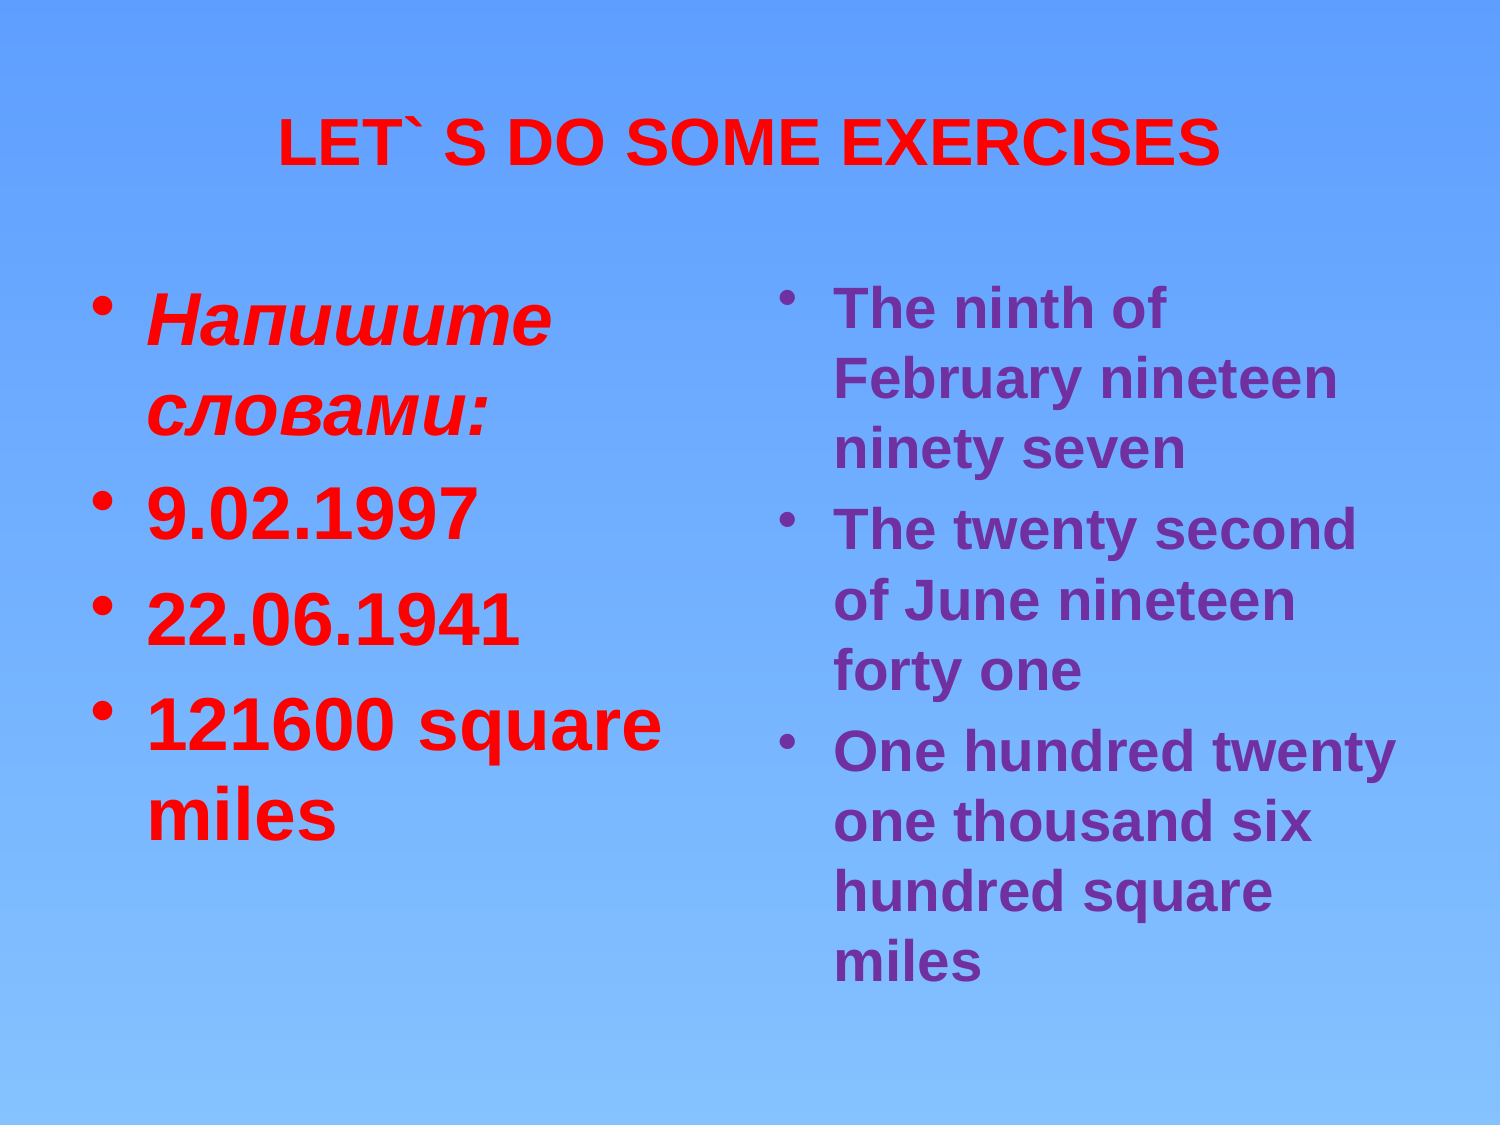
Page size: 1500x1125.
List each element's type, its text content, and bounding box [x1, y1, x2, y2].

title LET` S DO SOME EXERCISES [74, 44, 1426, 233]
list The ninth of February nineteen ninety seven The twenty second of June nineteen forty one One hundred twenty one thousand six hundred square miles [762, 262, 1426, 1006]
list Напишите словами: 9.02.1997 22.06.1941 121600 square miles [74, 262, 738, 1006]
